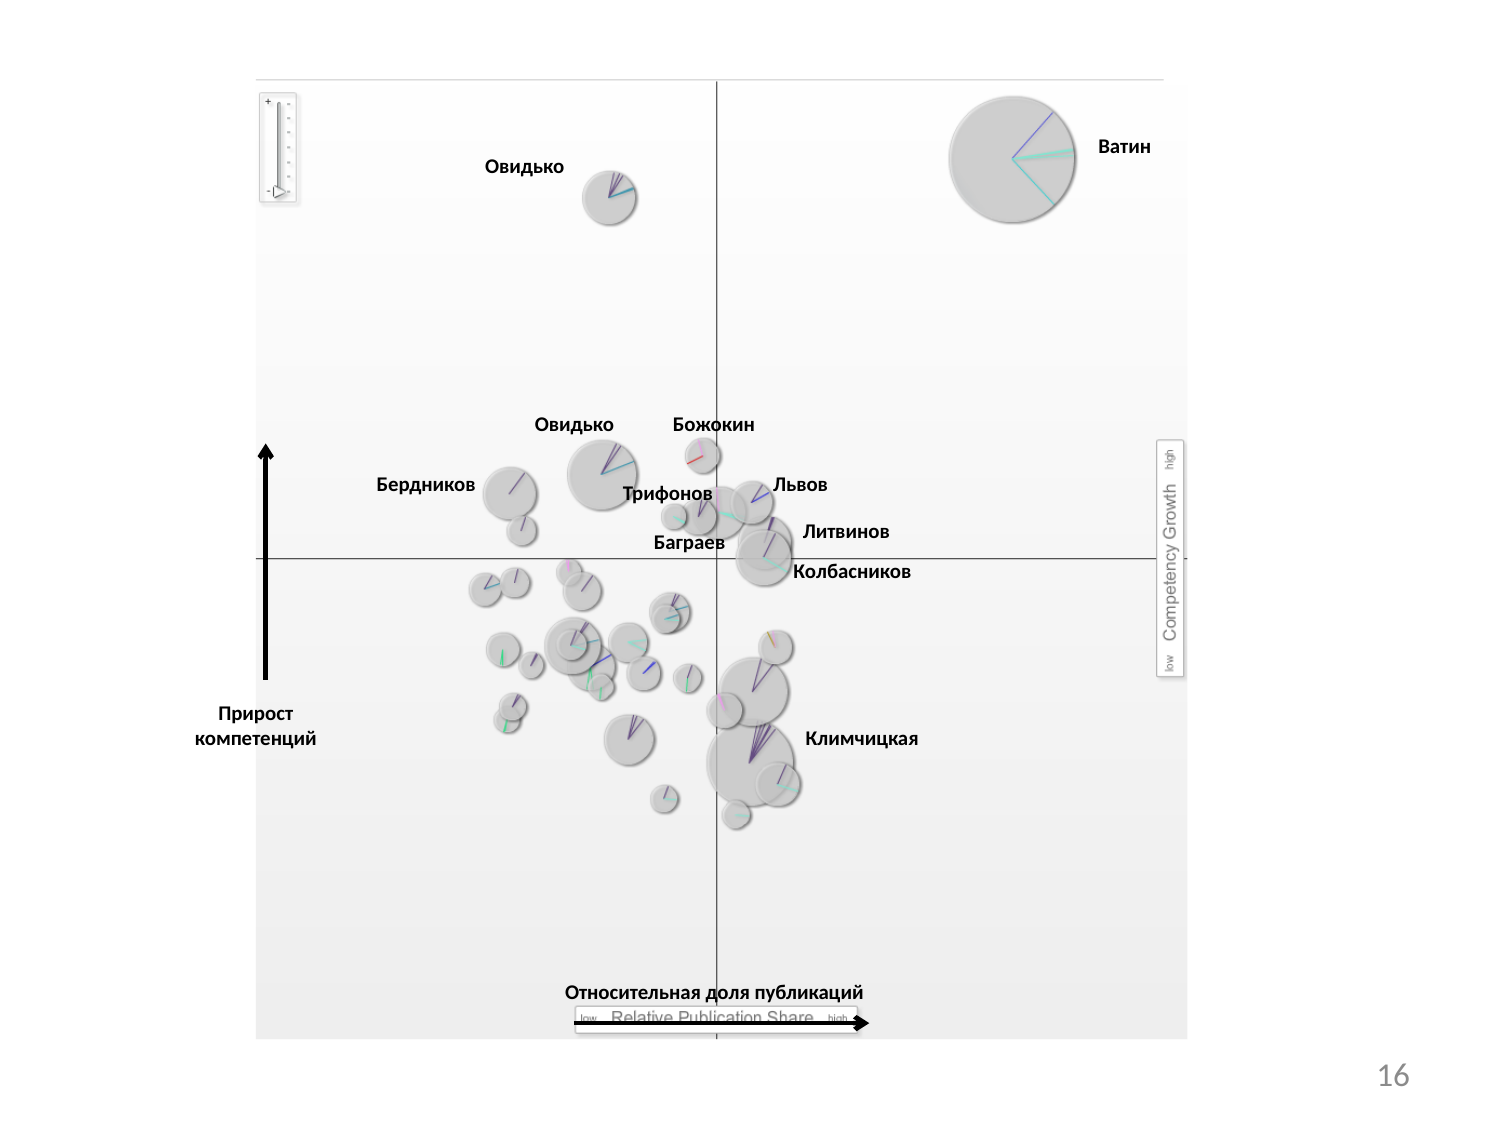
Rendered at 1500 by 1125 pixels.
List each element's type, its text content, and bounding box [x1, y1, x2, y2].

text_box Прирост компетенций [168, 692, 250, 758]
slide_number 16 [1074, 1042, 1425, 1103]
picture [255, 79, 1188, 1044]
